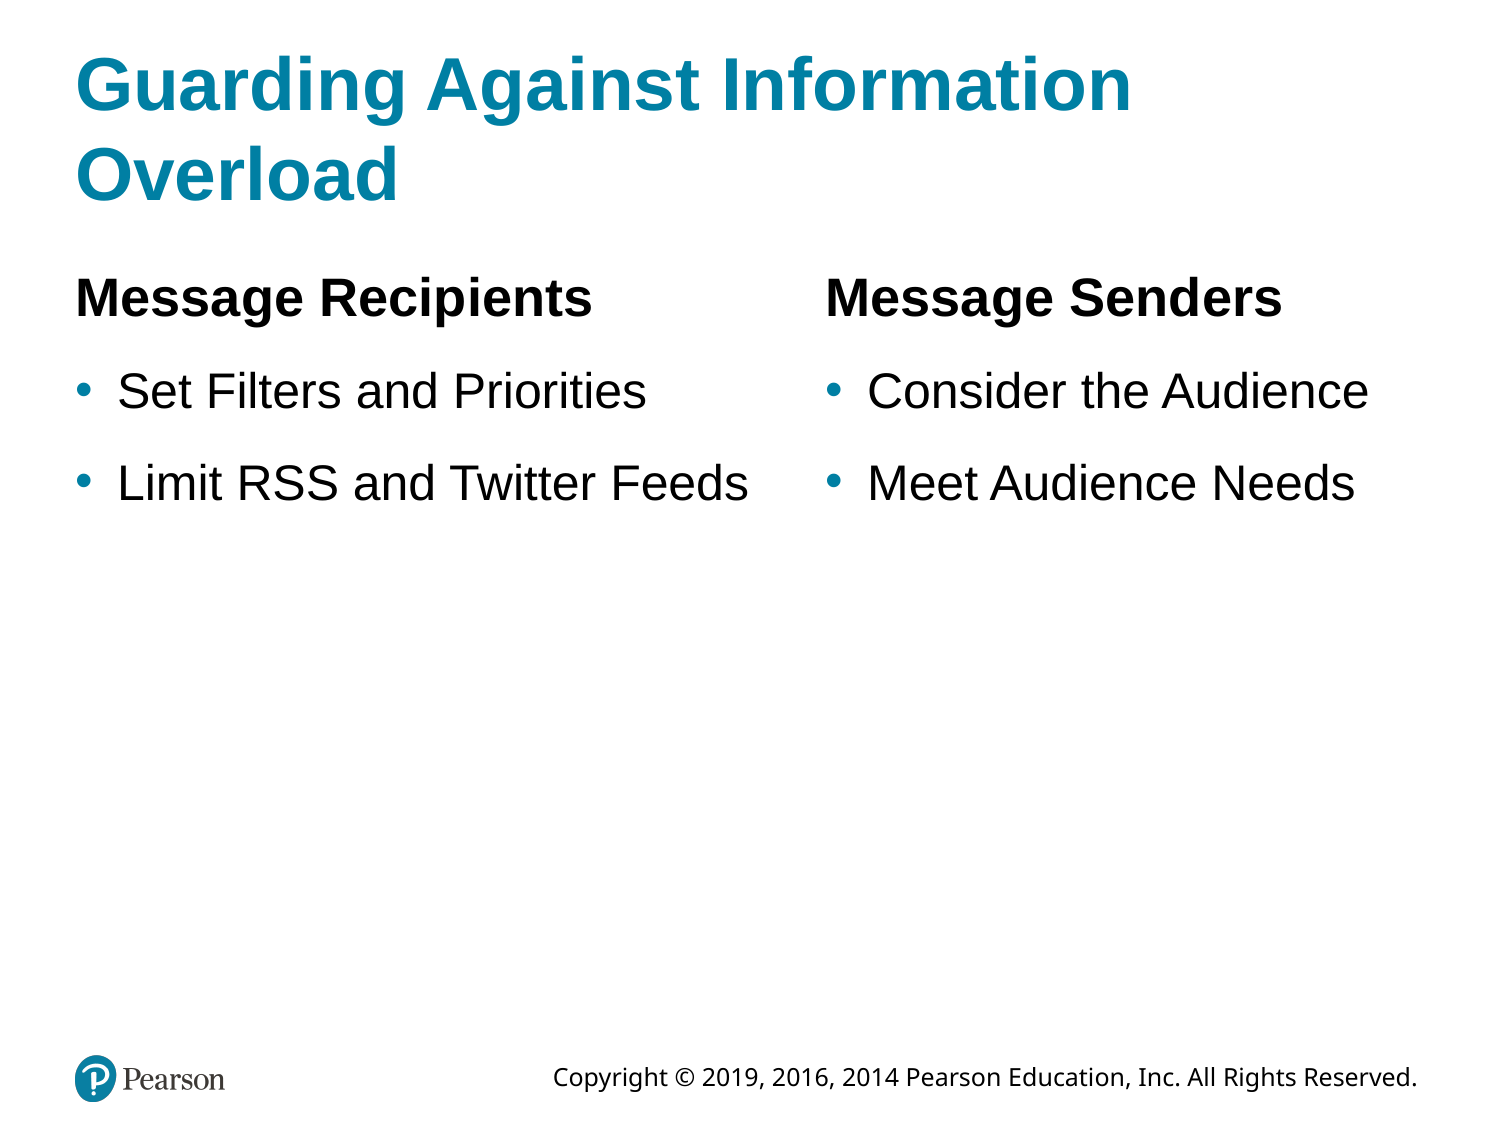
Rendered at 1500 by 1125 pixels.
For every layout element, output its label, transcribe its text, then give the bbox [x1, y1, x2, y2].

list Message Recipients Set Filters and Priorities Limit RSS and Twitter Feeds [75, 262, 750, 525]
picture [100, 1055, 225, 1102]
picture [75, 1089, 86, 1102]
picture [83, 1064, 109, 1089]
picture [75, 1055, 90, 1071]
title Guarding Against Information Overload [75, 35, 1425, 216]
list Message Senders Consider the Audience Meet Audience Needs [825, 262, 1425, 525]
